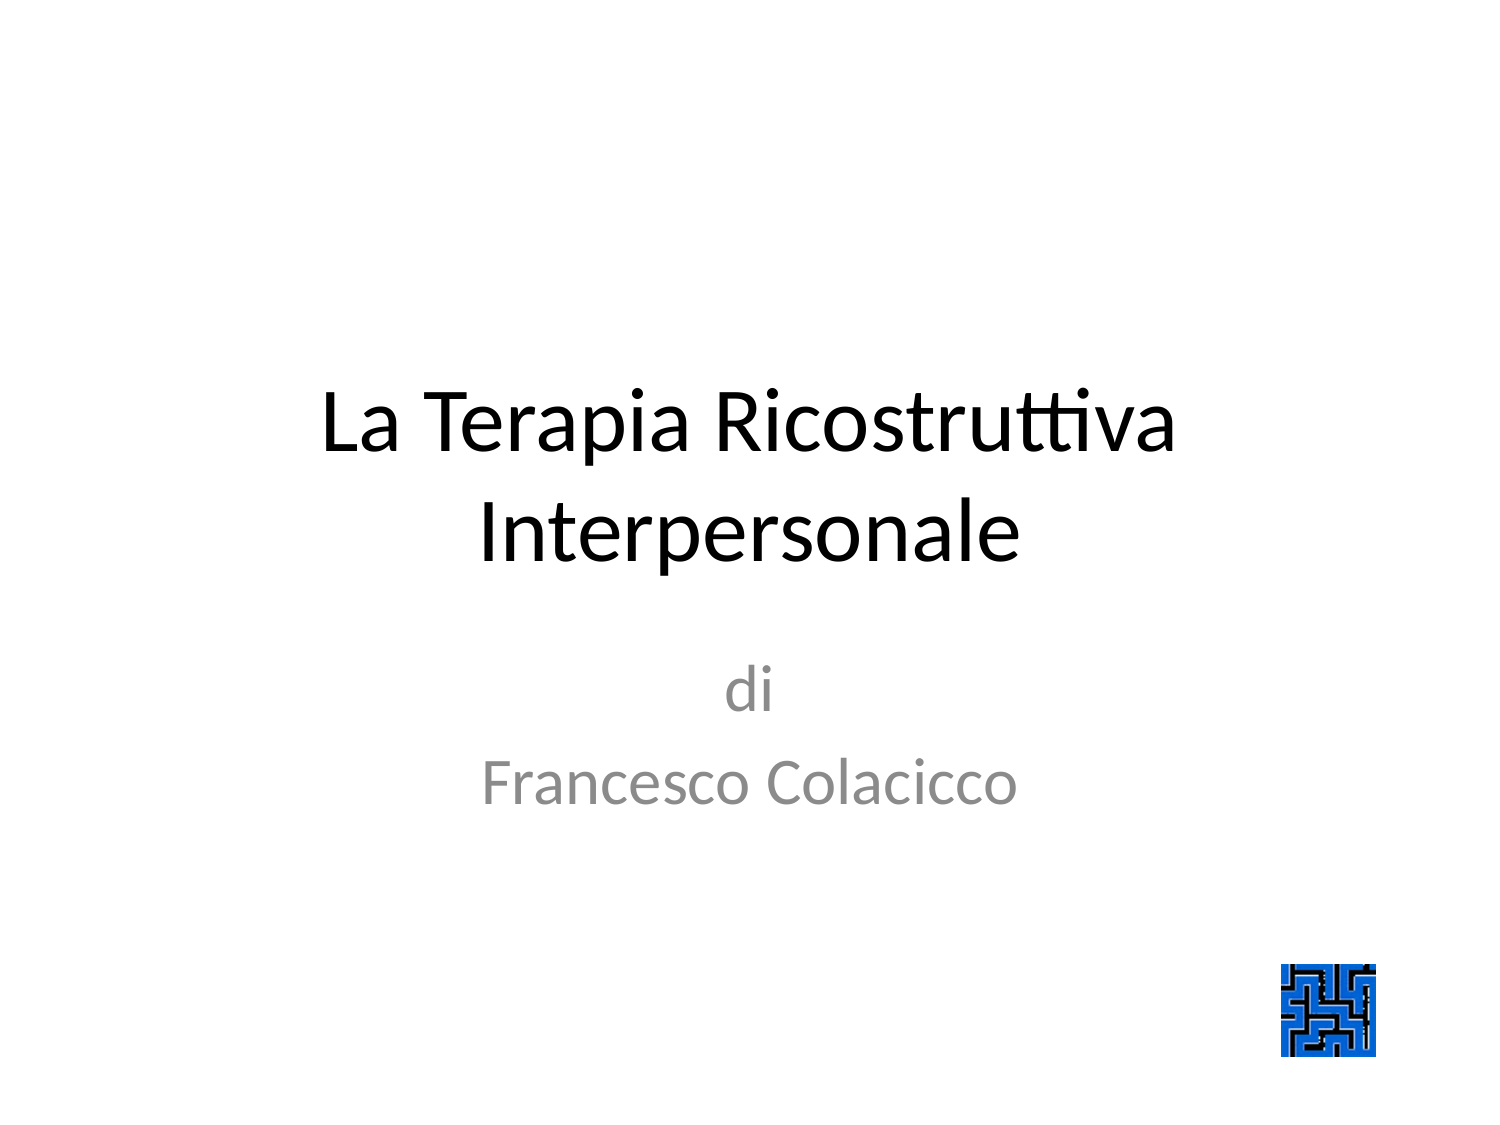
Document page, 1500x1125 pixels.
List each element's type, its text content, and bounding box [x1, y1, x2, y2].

title La Terapia Ricostruttiva Interpersonale [112, 349, 1388, 591]
picture [1281, 963, 1376, 1057]
subtitle di Francesco Colacicco [225, 637, 1275, 925]
